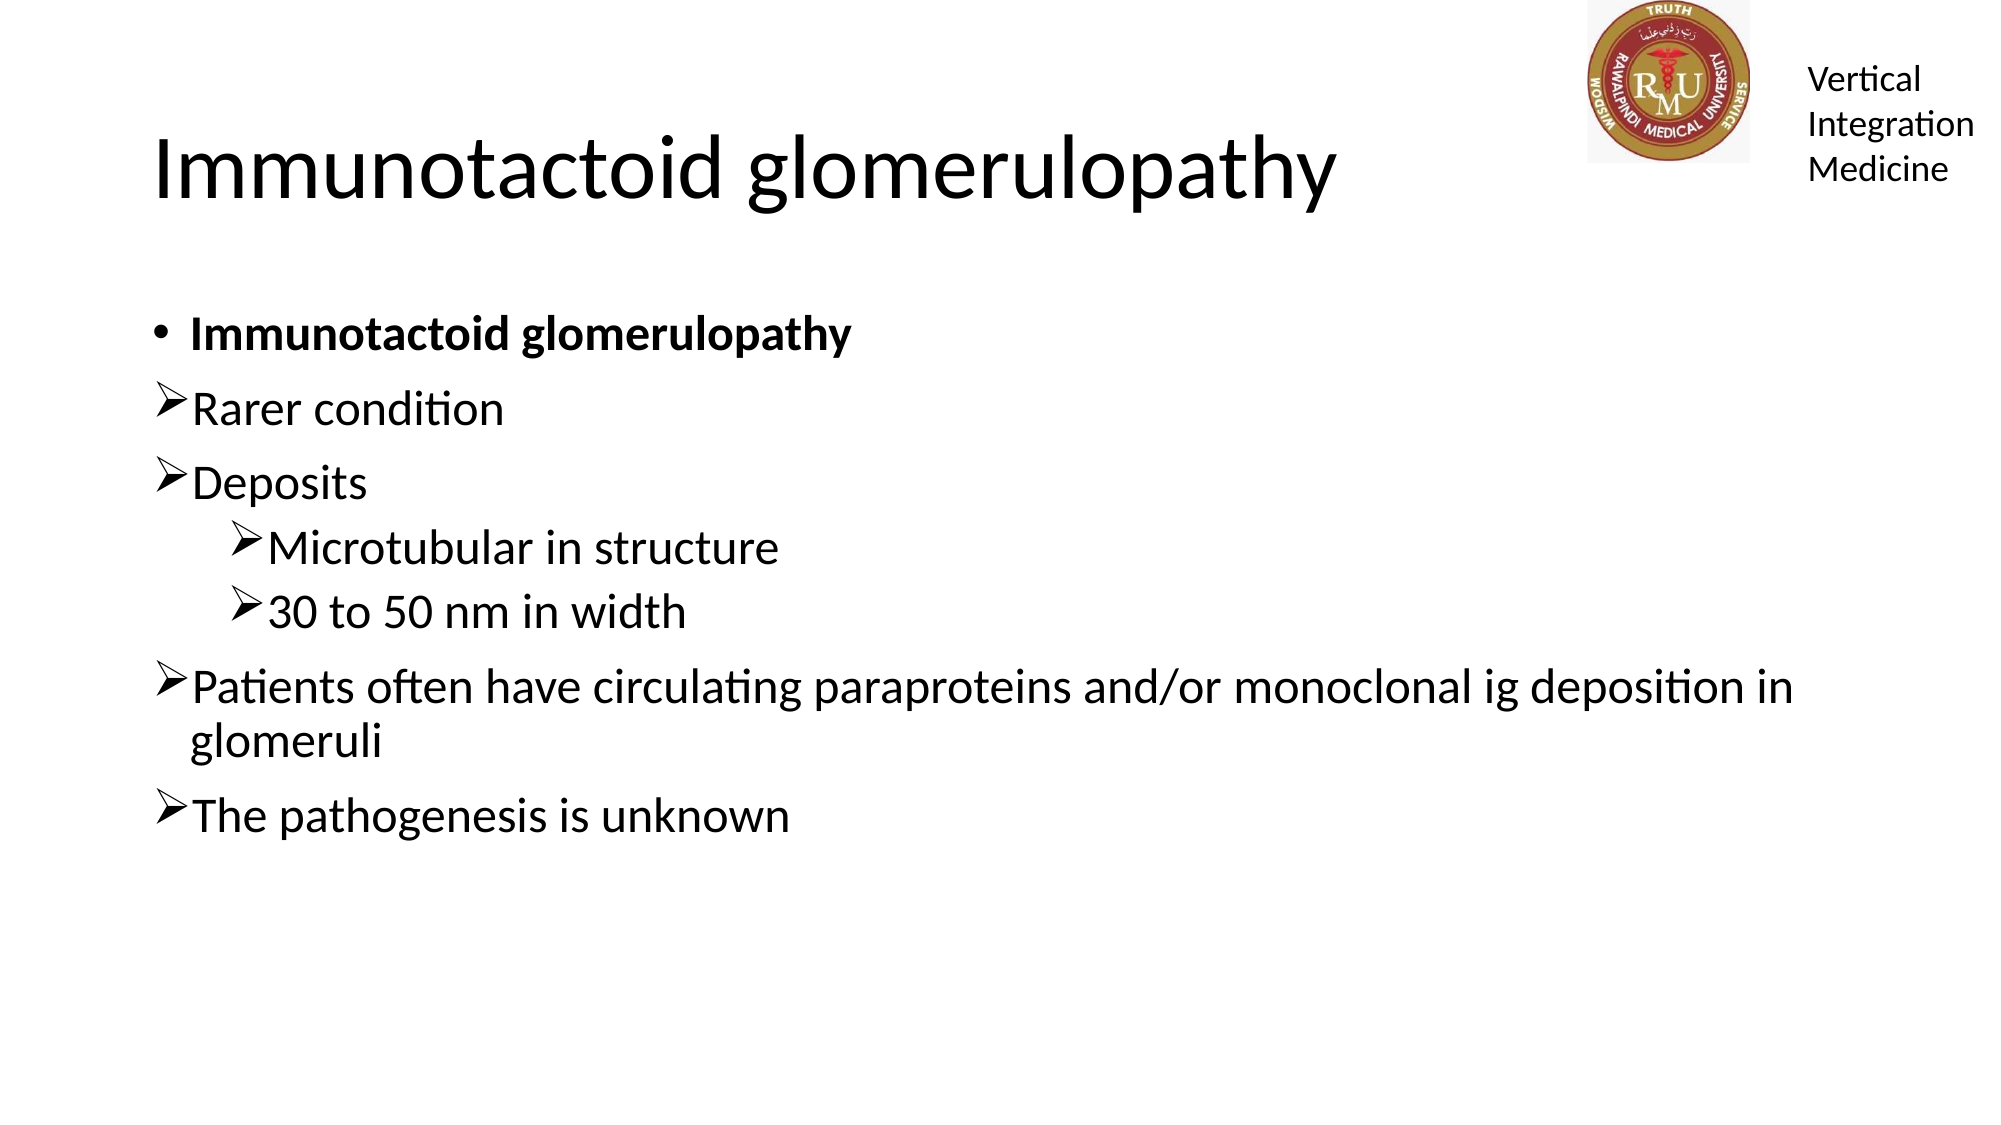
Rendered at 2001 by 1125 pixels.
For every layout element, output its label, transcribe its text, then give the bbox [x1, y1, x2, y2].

list Immunotactoid glomerulopathy Rarer condition Deposits Microtubular in structure 30 to 50 nm in width Patients often have circulating paraproteins and/or monoclonal ig deposition in glomeruli The pathogenesis is unknown [137, 299, 1863, 1014]
picture [1586, 0, 1751, 163]
title Immunotactoid glomerulopathy [137, 59, 1863, 278]
text_box Vertical Integration Medicine [1792, 46, 2000, 197]
